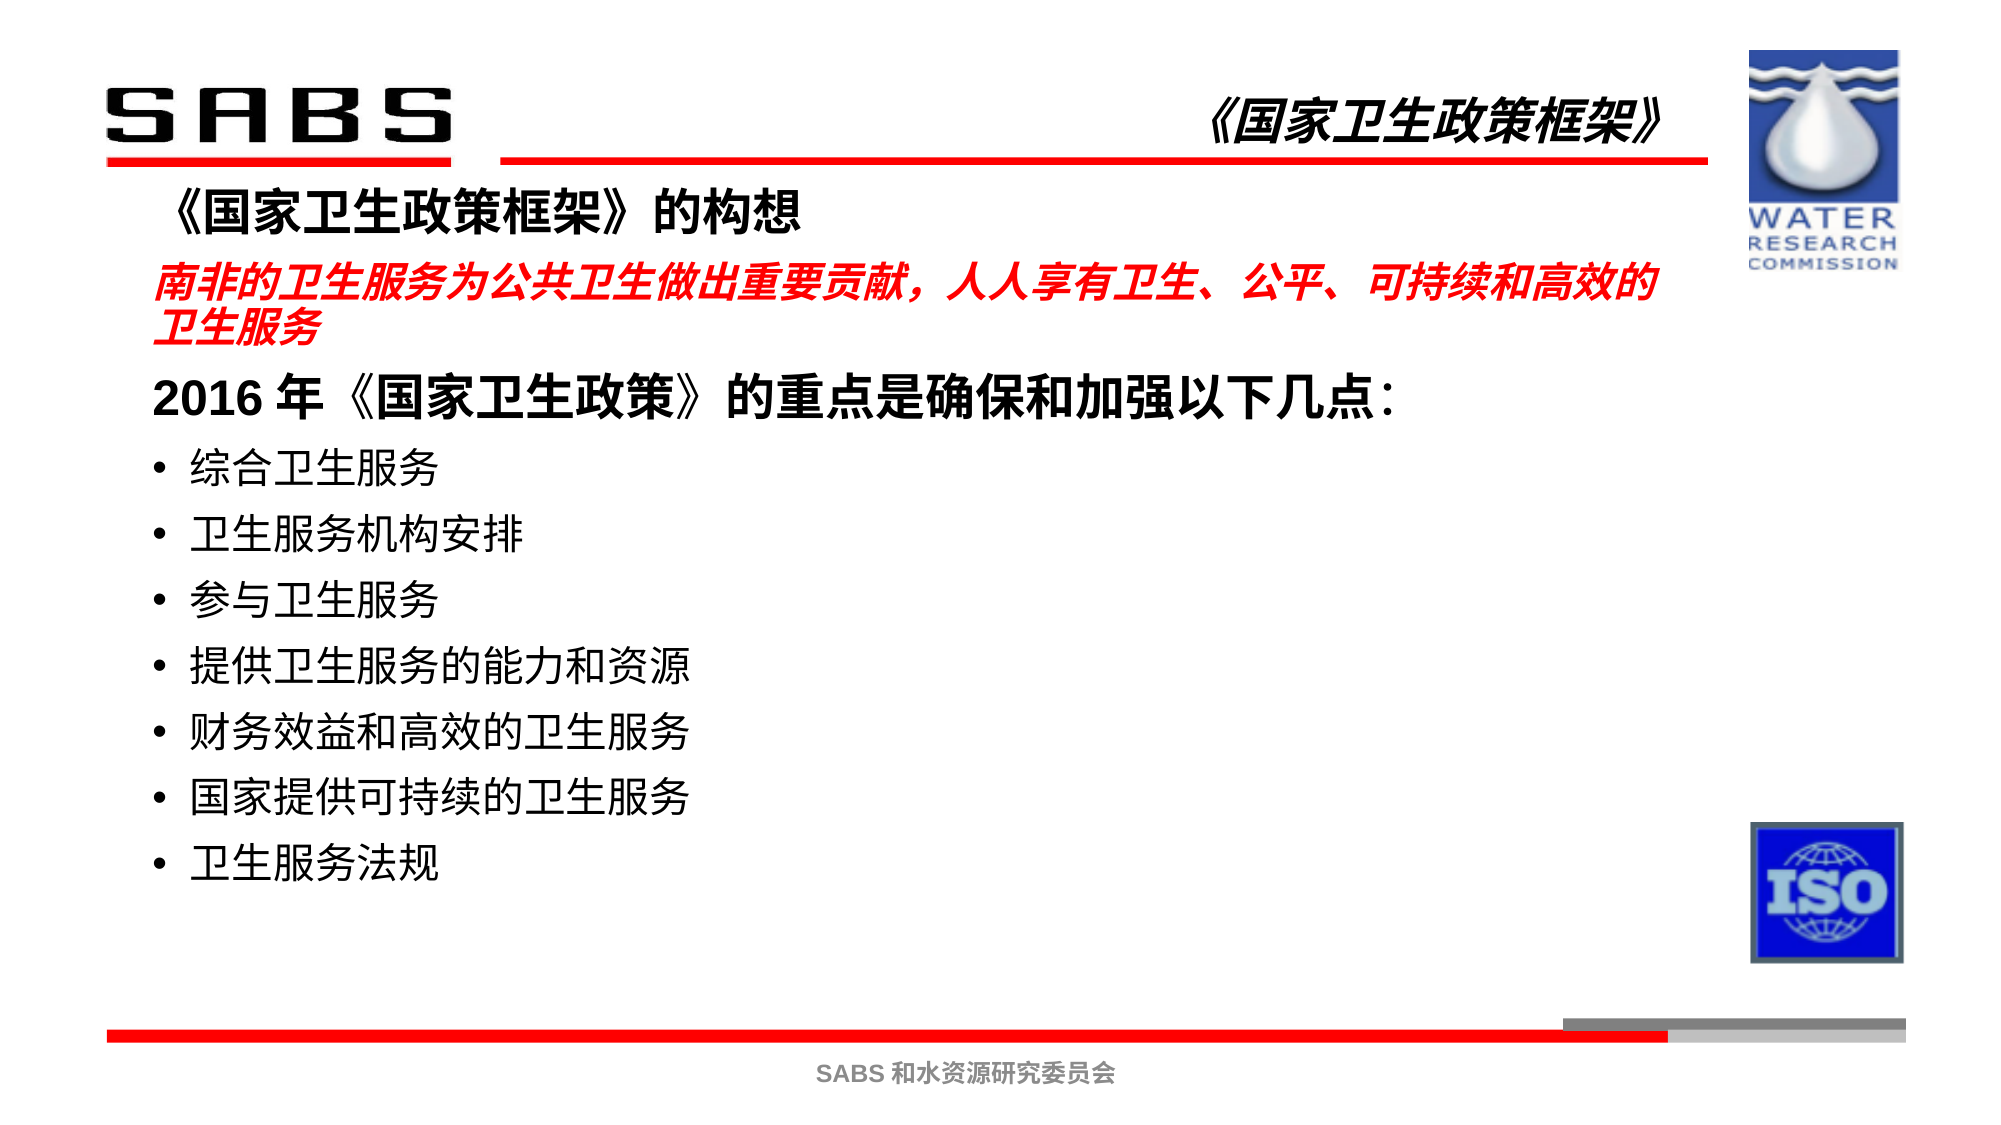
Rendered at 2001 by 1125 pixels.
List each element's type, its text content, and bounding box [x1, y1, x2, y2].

picture [1749, 822, 1906, 966]
picture [1749, 50, 1906, 272]
picture [106, 84, 459, 167]
list 《国家卫生政策框架》 [861, 22, 1708, 158]
list 《国家卫生政策框架》的构想 南非的卫生服务为公共卫生做出重要贡献，人人享有卫生、公平、可持续和高效的卫生服务 2016年《国家卫生政策》的重点是确保和加强以下几点： 综合卫生服务 卫生服务机构安排 参与卫生服务 提供卫生服务的能力和资源 财务效益和高效的卫生服务 国家提供可持续的卫生服务 卫生服务法规 [137, 179, 1708, 1014]
